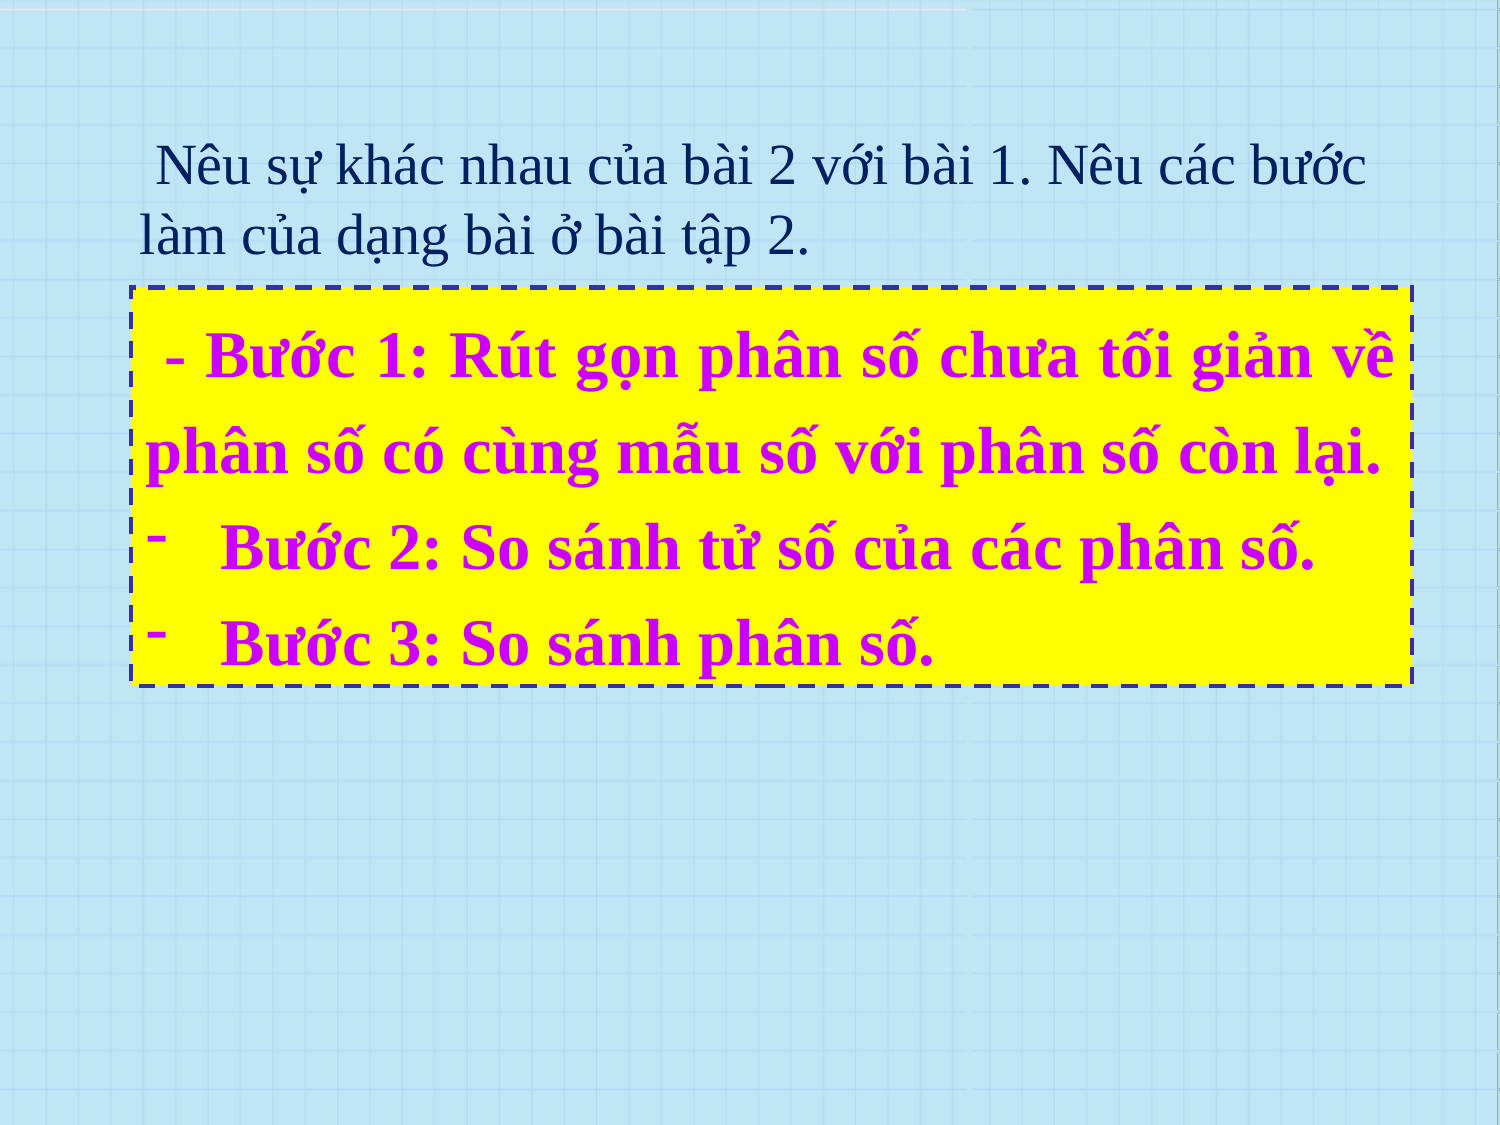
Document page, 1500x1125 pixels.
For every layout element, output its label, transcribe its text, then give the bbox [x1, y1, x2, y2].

text_box Nêu sự khác nhau của bài 2 với bài 1. Nêu các bước làm của dạng bài ở bài tập 2. [125, 118, 1450, 274]
picture [0, 0, 1500, 1125]
text_box - Bước 1: Rút gọn phân số chưa tối giản về phân số có cùng mẫu số với phân số còn lại. Bước 2: So sánh tử số của các phân số. Bước 3: So sánh phân số. [130, 287, 1413, 686]
